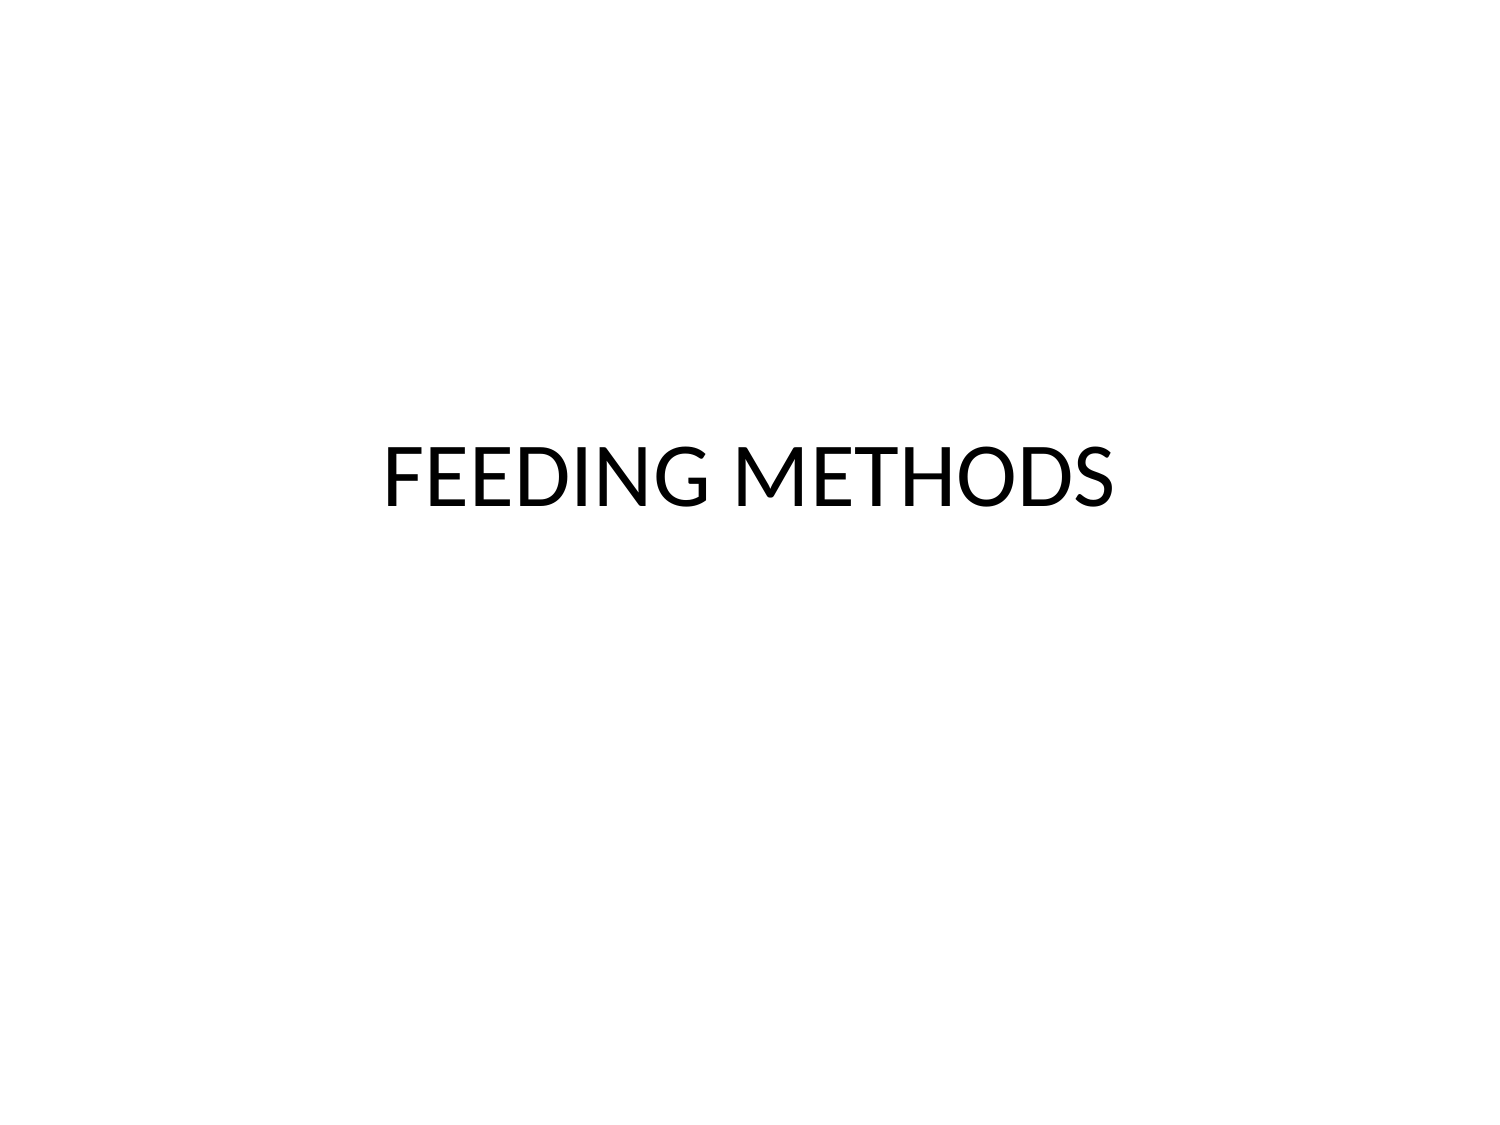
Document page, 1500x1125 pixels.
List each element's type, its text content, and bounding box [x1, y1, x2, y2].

title FEEDING METHODS [112, 349, 1388, 591]
